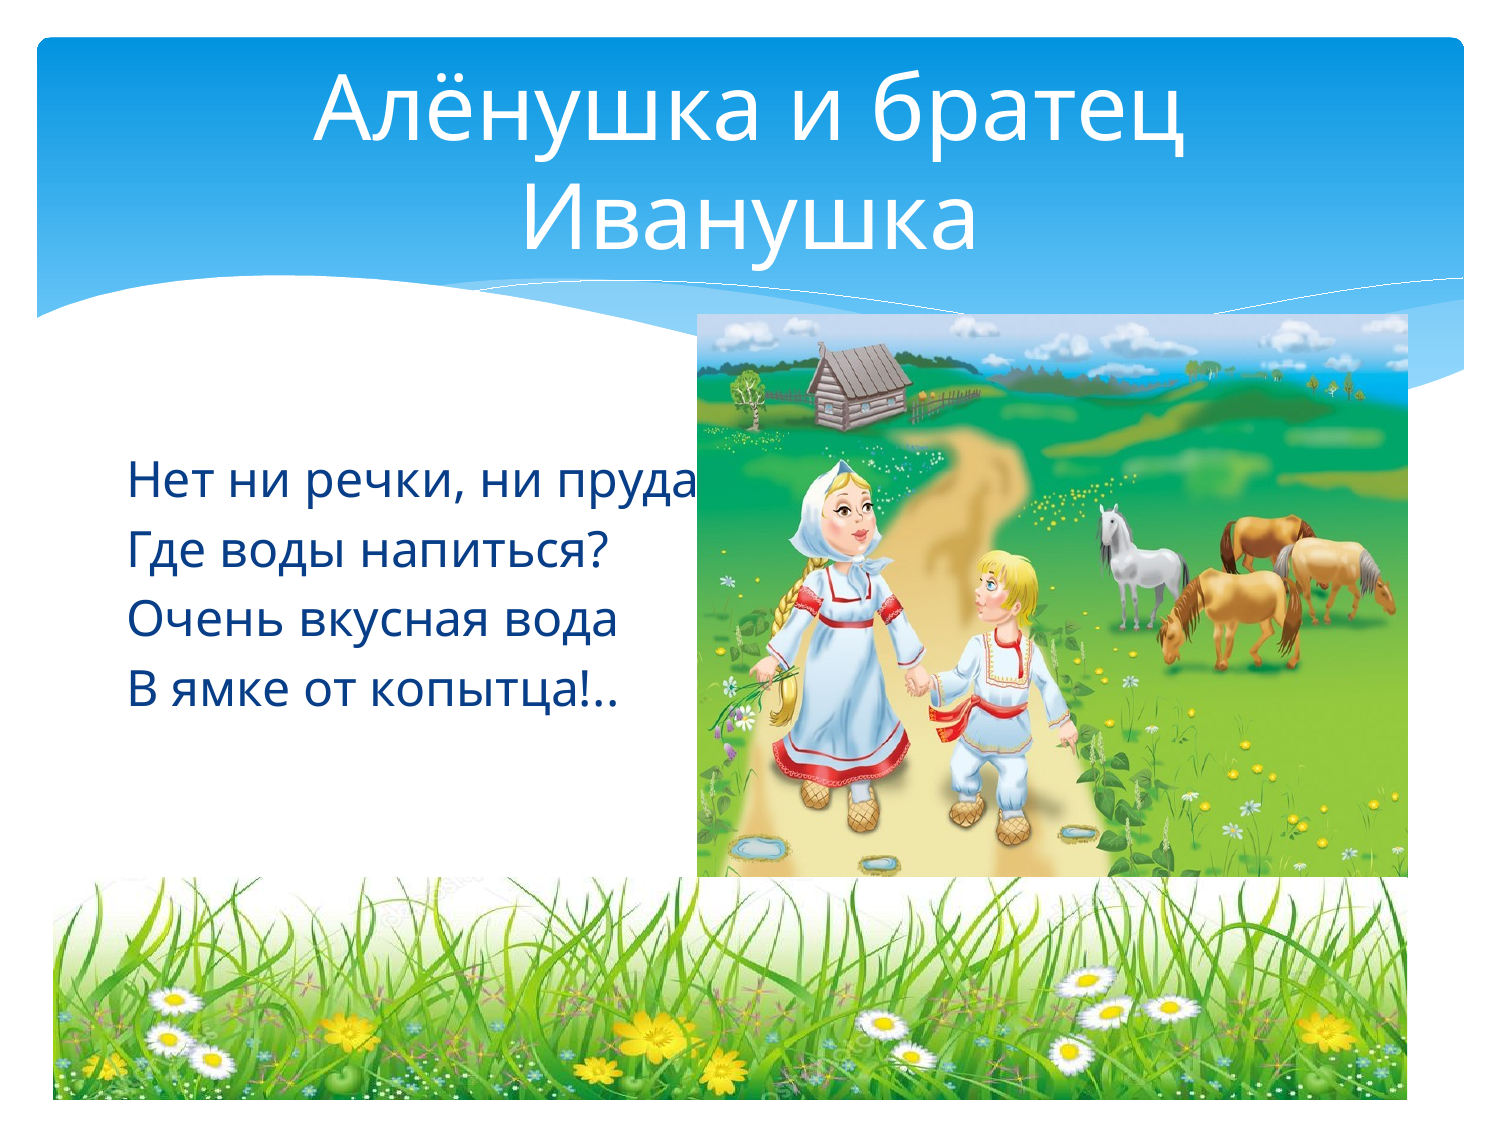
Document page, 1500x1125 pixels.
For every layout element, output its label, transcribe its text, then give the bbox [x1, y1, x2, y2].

picture [52, 877, 1408, 1100]
list Нет ни речки, ни пруда. Где воды напиться? Очень вкусная вода В ямке от копытца!.. [111, 439, 690, 875]
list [696, 314, 1408, 876]
title Алёнушка и братец Иванушка [75, 55, 1425, 261]
